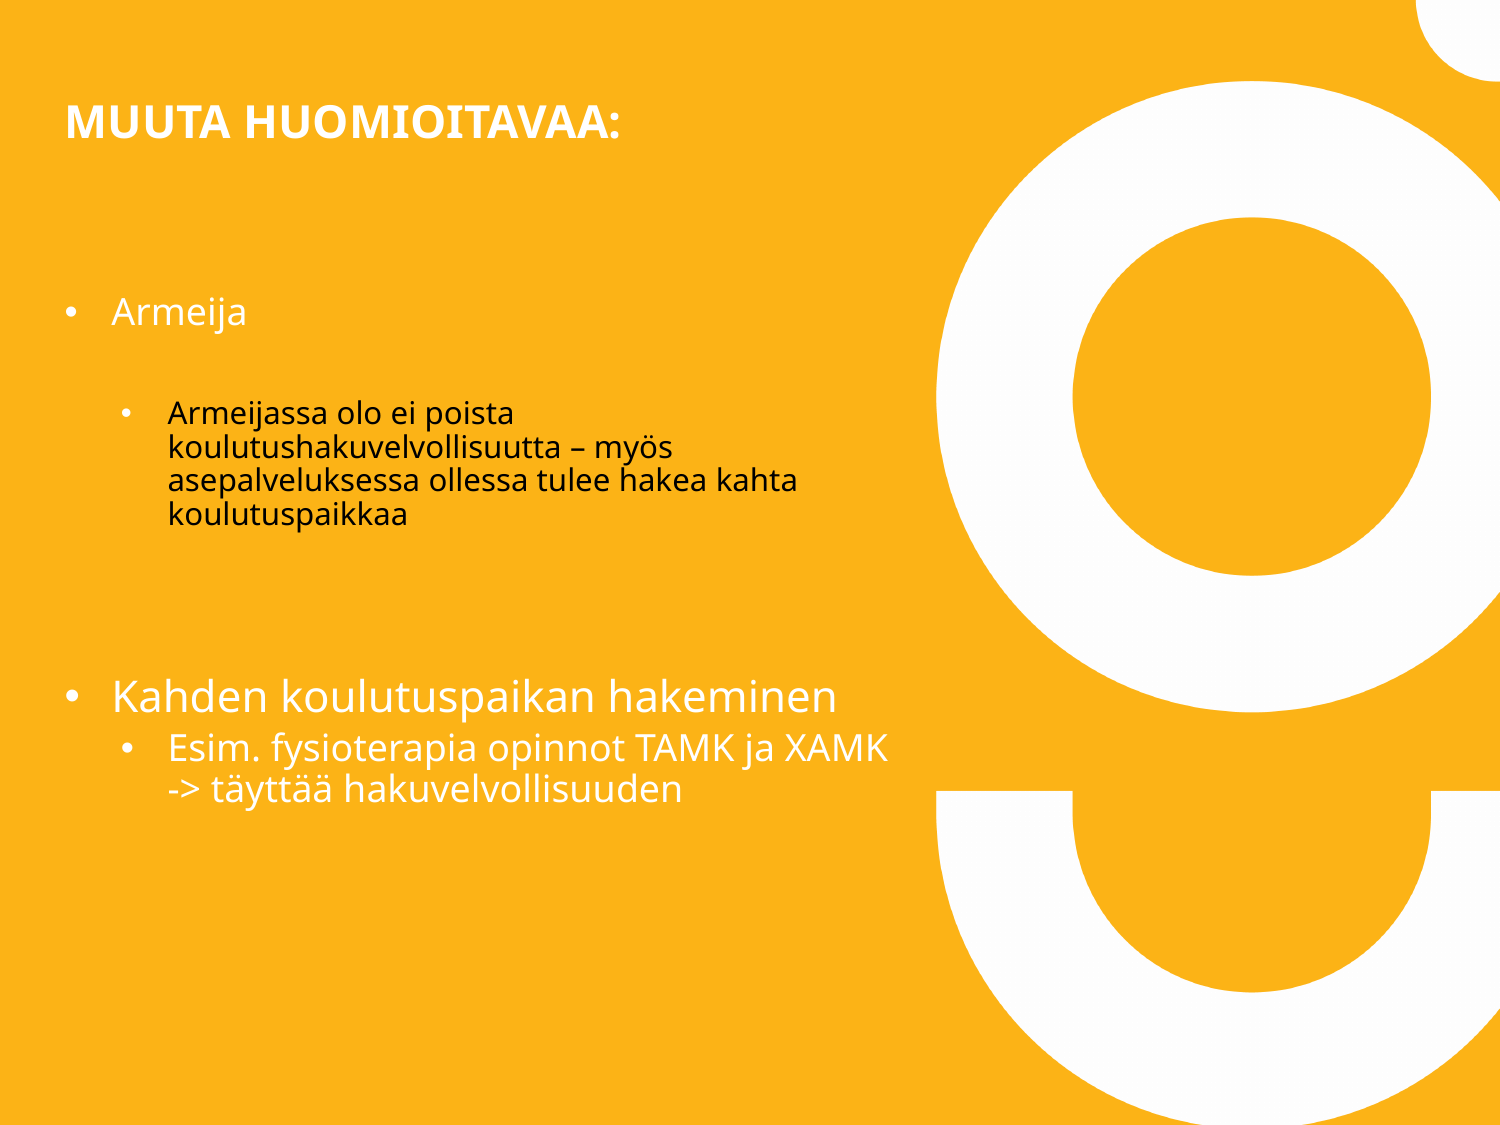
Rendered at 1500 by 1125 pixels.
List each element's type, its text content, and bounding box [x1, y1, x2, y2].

title MUUTA HUOMIOITAVAA: [49, 90, 909, 157]
list Armeija Armeijassa olo ei poista koulutushakuvelvollisuutta – myös asepalveluksessa ollessa tulee hakea kahta koulutuspaikkaa Kahden koulutuspaikan hakeminen Esim. fysioterapia opinnot TAMK ja XAMK -> täyttää hakuvelvollisuuden [49, 232, 909, 1015]
picture [932, 0, 1500, 1125]
